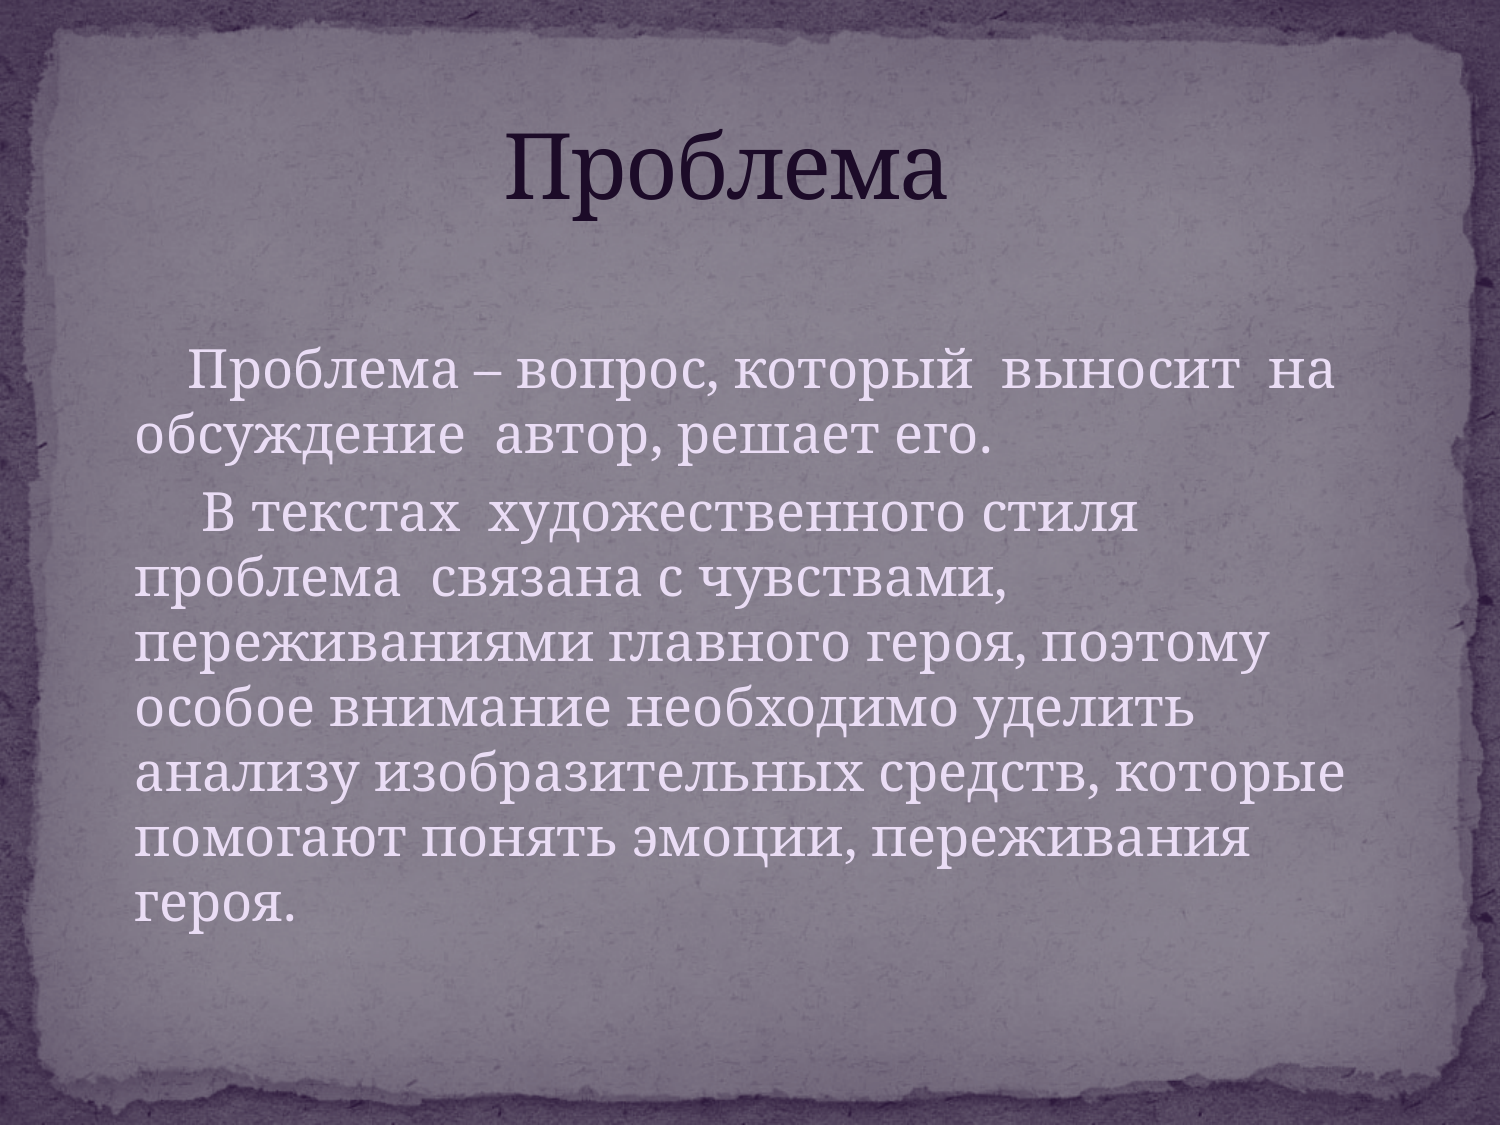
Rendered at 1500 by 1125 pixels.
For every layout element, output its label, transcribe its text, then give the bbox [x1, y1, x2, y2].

title Проблема [74, 24, 1425, 225]
list Проблема – вопрос, который выносит на обсуждение автор, решает его. В текстах художественного стиля проблема связана с чувствами, переживаниями главного героя, поэтому особое внимание необходимо уделить анализу изобразительных средств, которые помогают понять эмоции, переживания героя. [75, 249, 1425, 1000]
